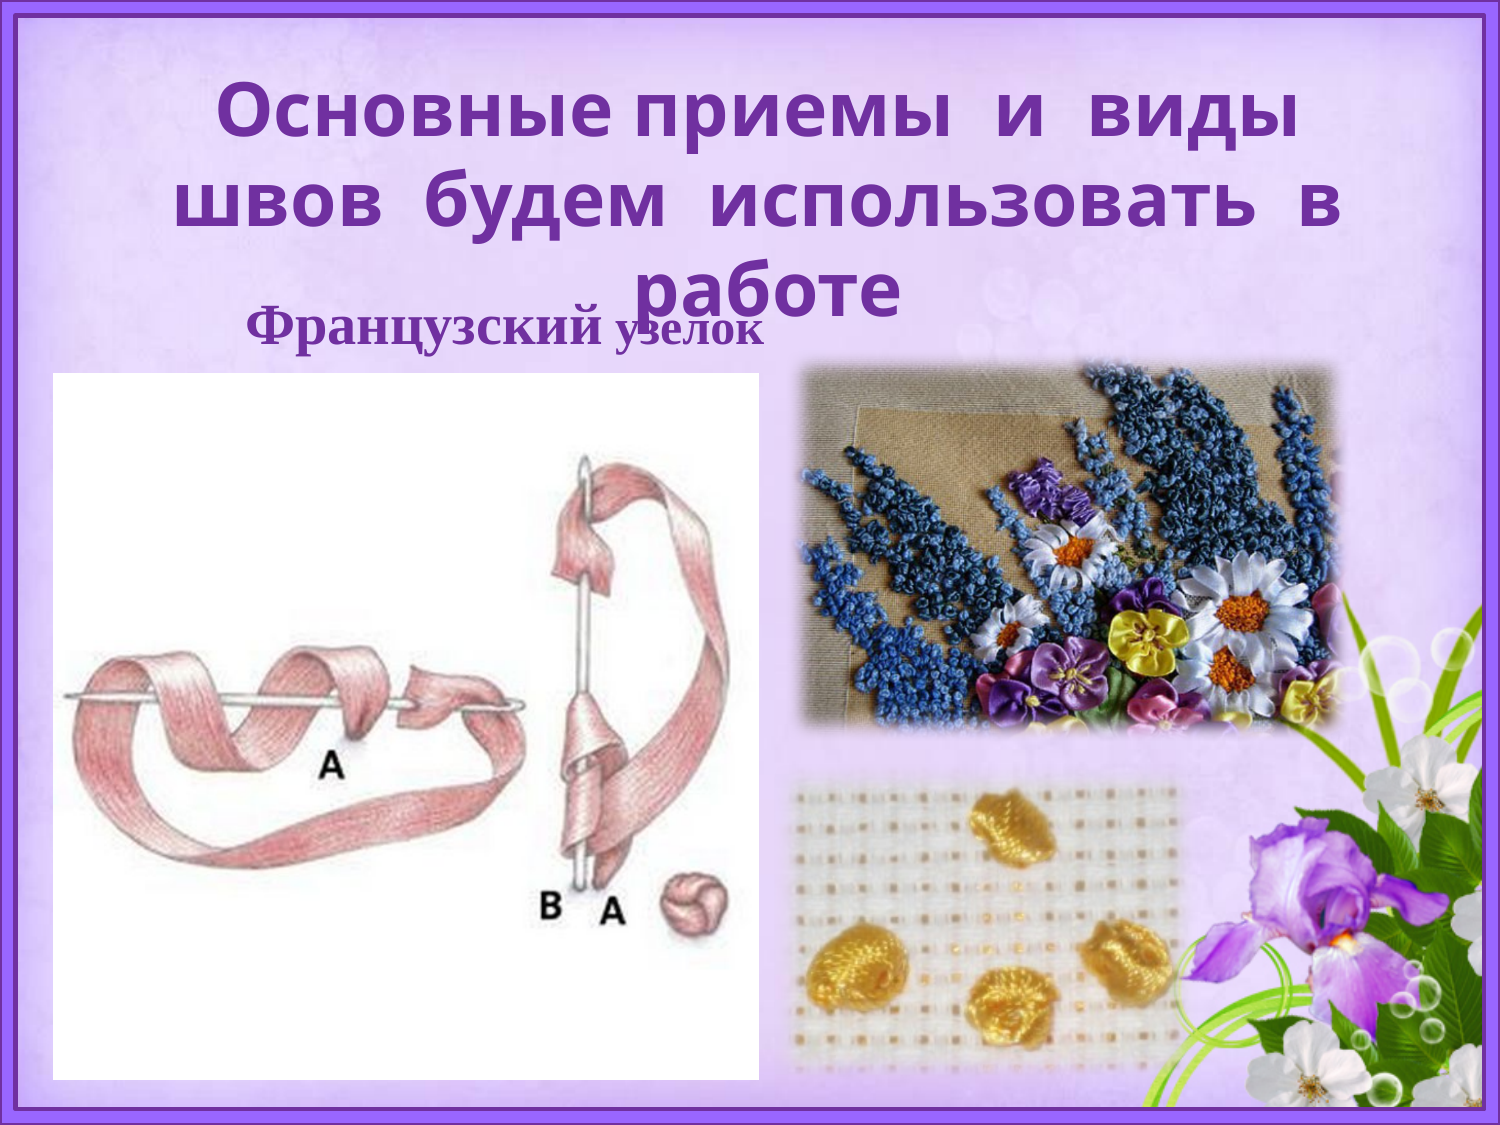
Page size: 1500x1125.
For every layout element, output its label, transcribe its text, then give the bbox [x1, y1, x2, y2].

text_box Основные приемы и виды швов будем использовать в работе [100, 54, 1436, 340]
text_box Французский узелок [230, 278, 945, 364]
picture [18, 18, 1482, 1107]
